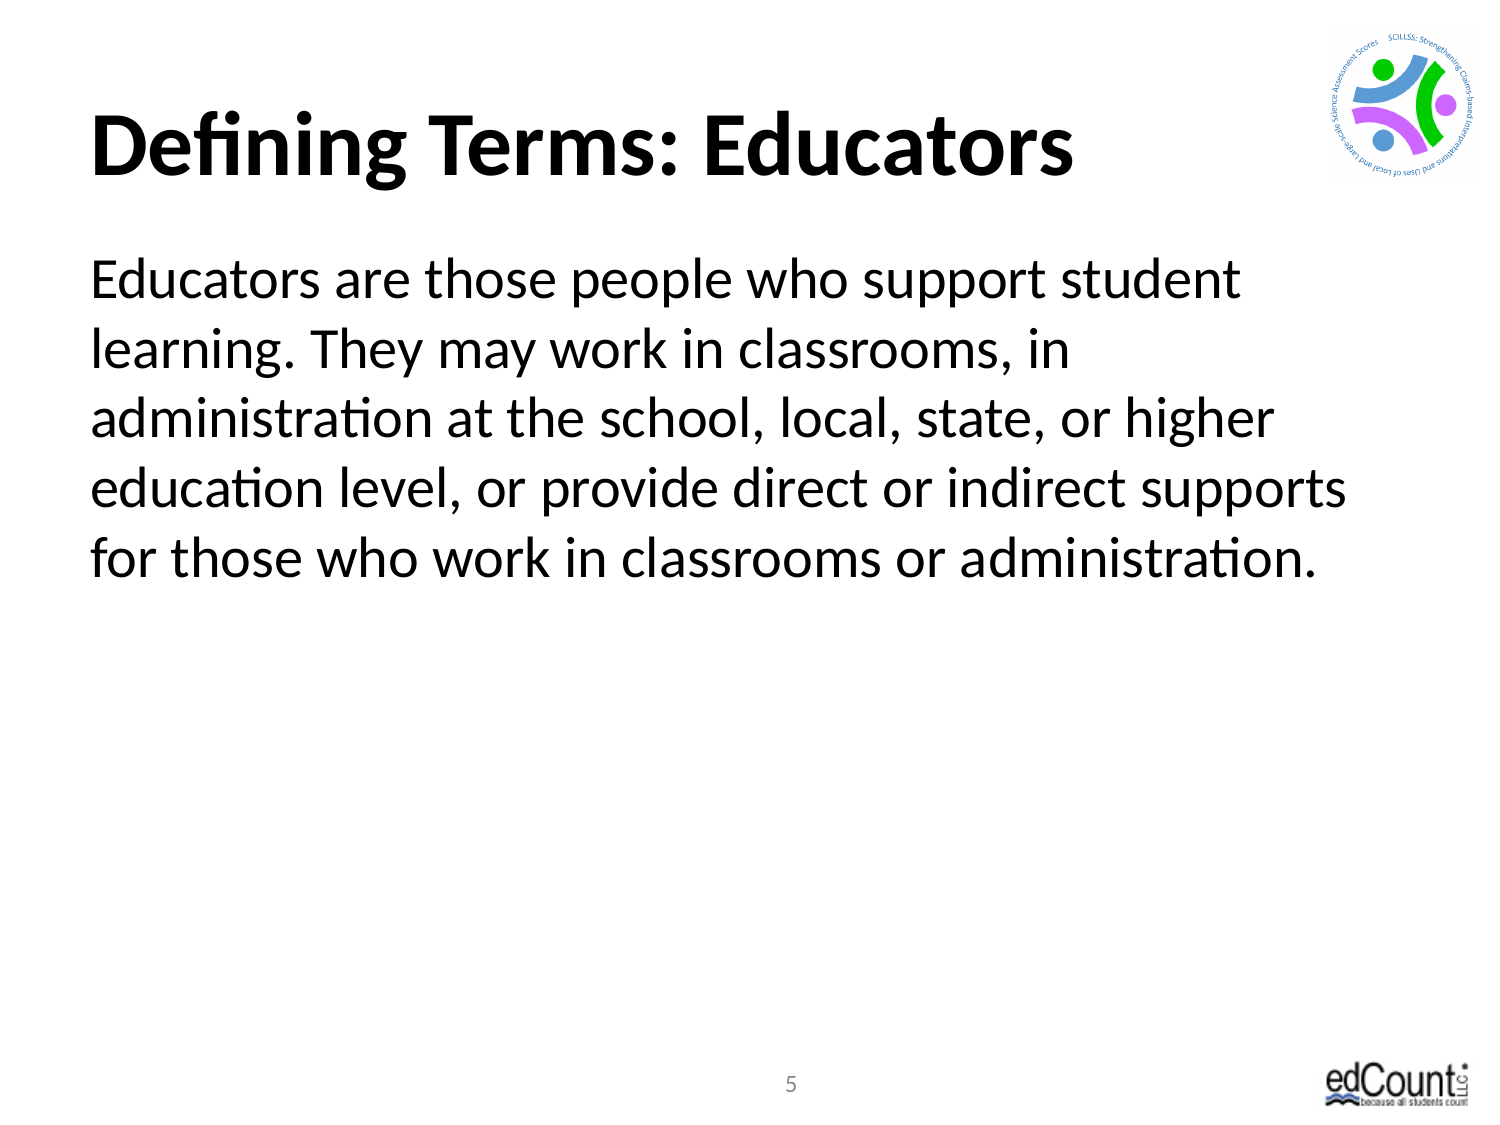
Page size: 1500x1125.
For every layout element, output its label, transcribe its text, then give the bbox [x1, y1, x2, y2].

title Defining Terms: Educators [75, 45, 1425, 232]
slide_number 5 [462, 1052, 813, 1113]
list Educators are those people who support student learning. They may work in classrooms, in administration at the school, local, state, or higher education level, or provide direct or indirect supports for those who work in classrooms or administration. [75, 232, 1442, 832]
picture [1327, 27, 1477, 183]
picture [1305, 1057, 1478, 1108]
